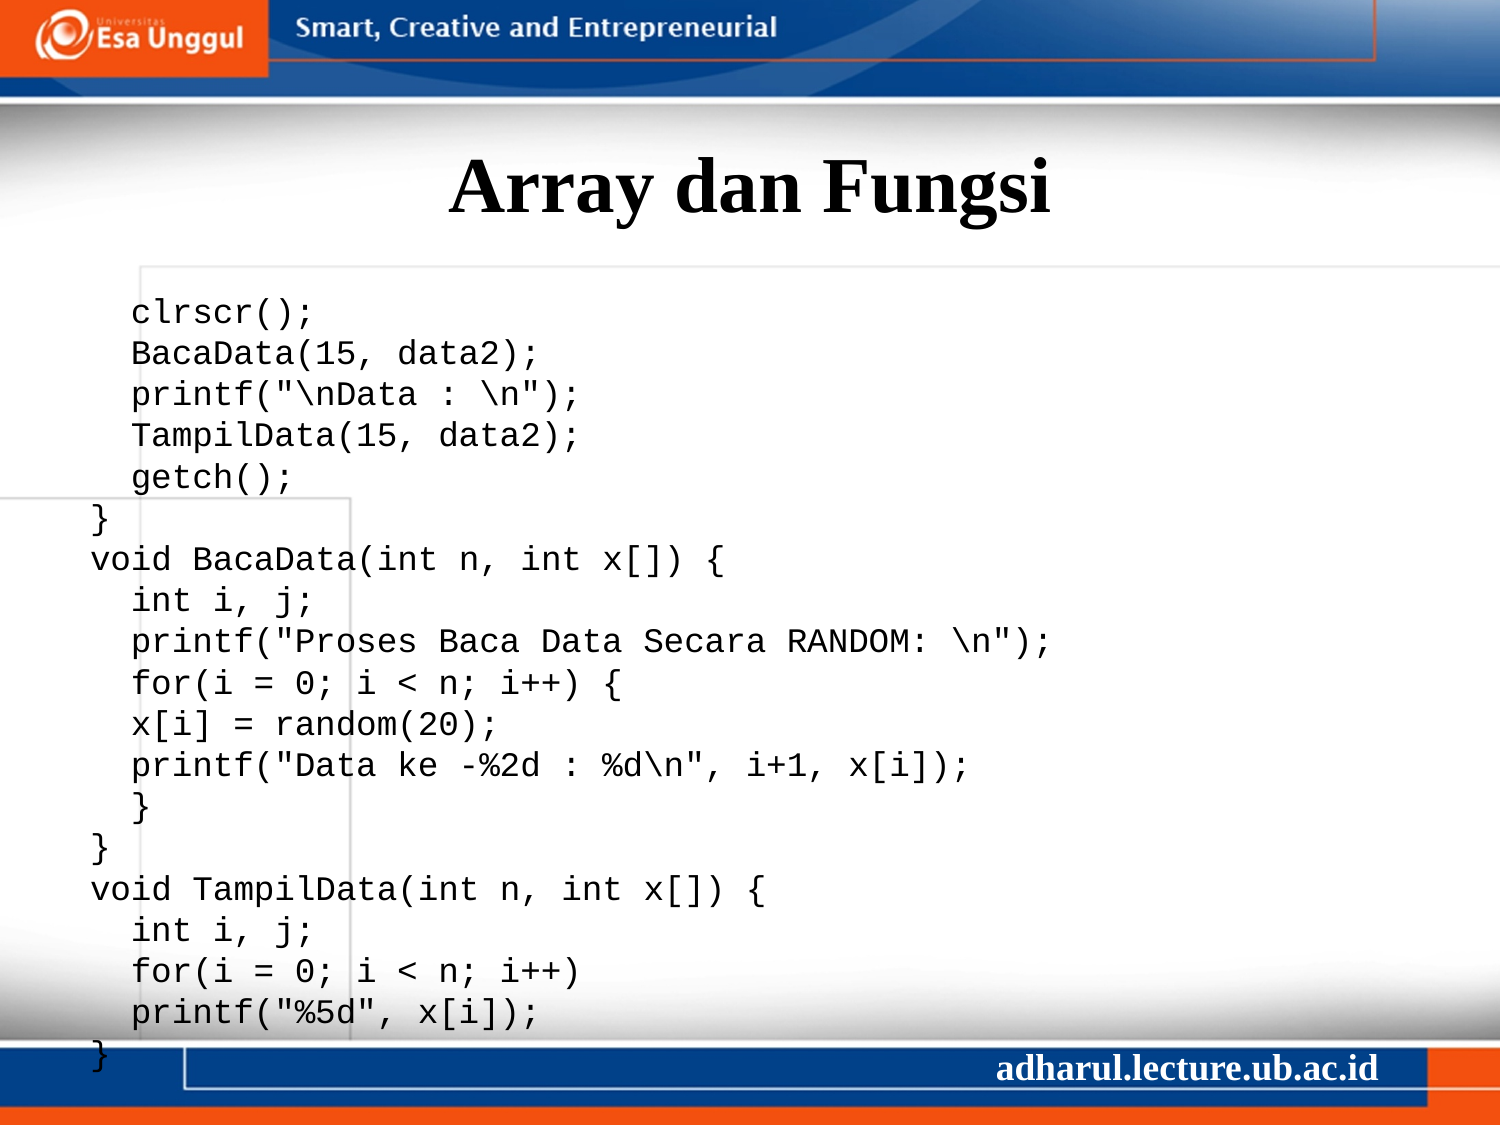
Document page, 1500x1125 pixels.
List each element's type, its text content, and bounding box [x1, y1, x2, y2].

footer adharul.lecture.ub.ac.id [950, 1035, 1425, 1095]
title Array dan Fungsi [75, 115, 1425, 247]
picture [0, 0, 1500, 1125]
list clrscr(); BacaData(15, data2); printf("\nData : \n"); TampilData(15, data2); getch(); } void BacaData(int n, int x[]) { int i, j; printf("Proses Baca Data Secara RANDOM: \n"); for(i = 0; i < n; i++) { x[i] = random(20); printf("Data ke -%2d : %d\n", i+1, x[i]); } } void TampilData(int n, int x[]) { int i, j; for(i = 0; i < n; i++) printf("%5d", x[i]); } [75, 281, 1425, 1090]
